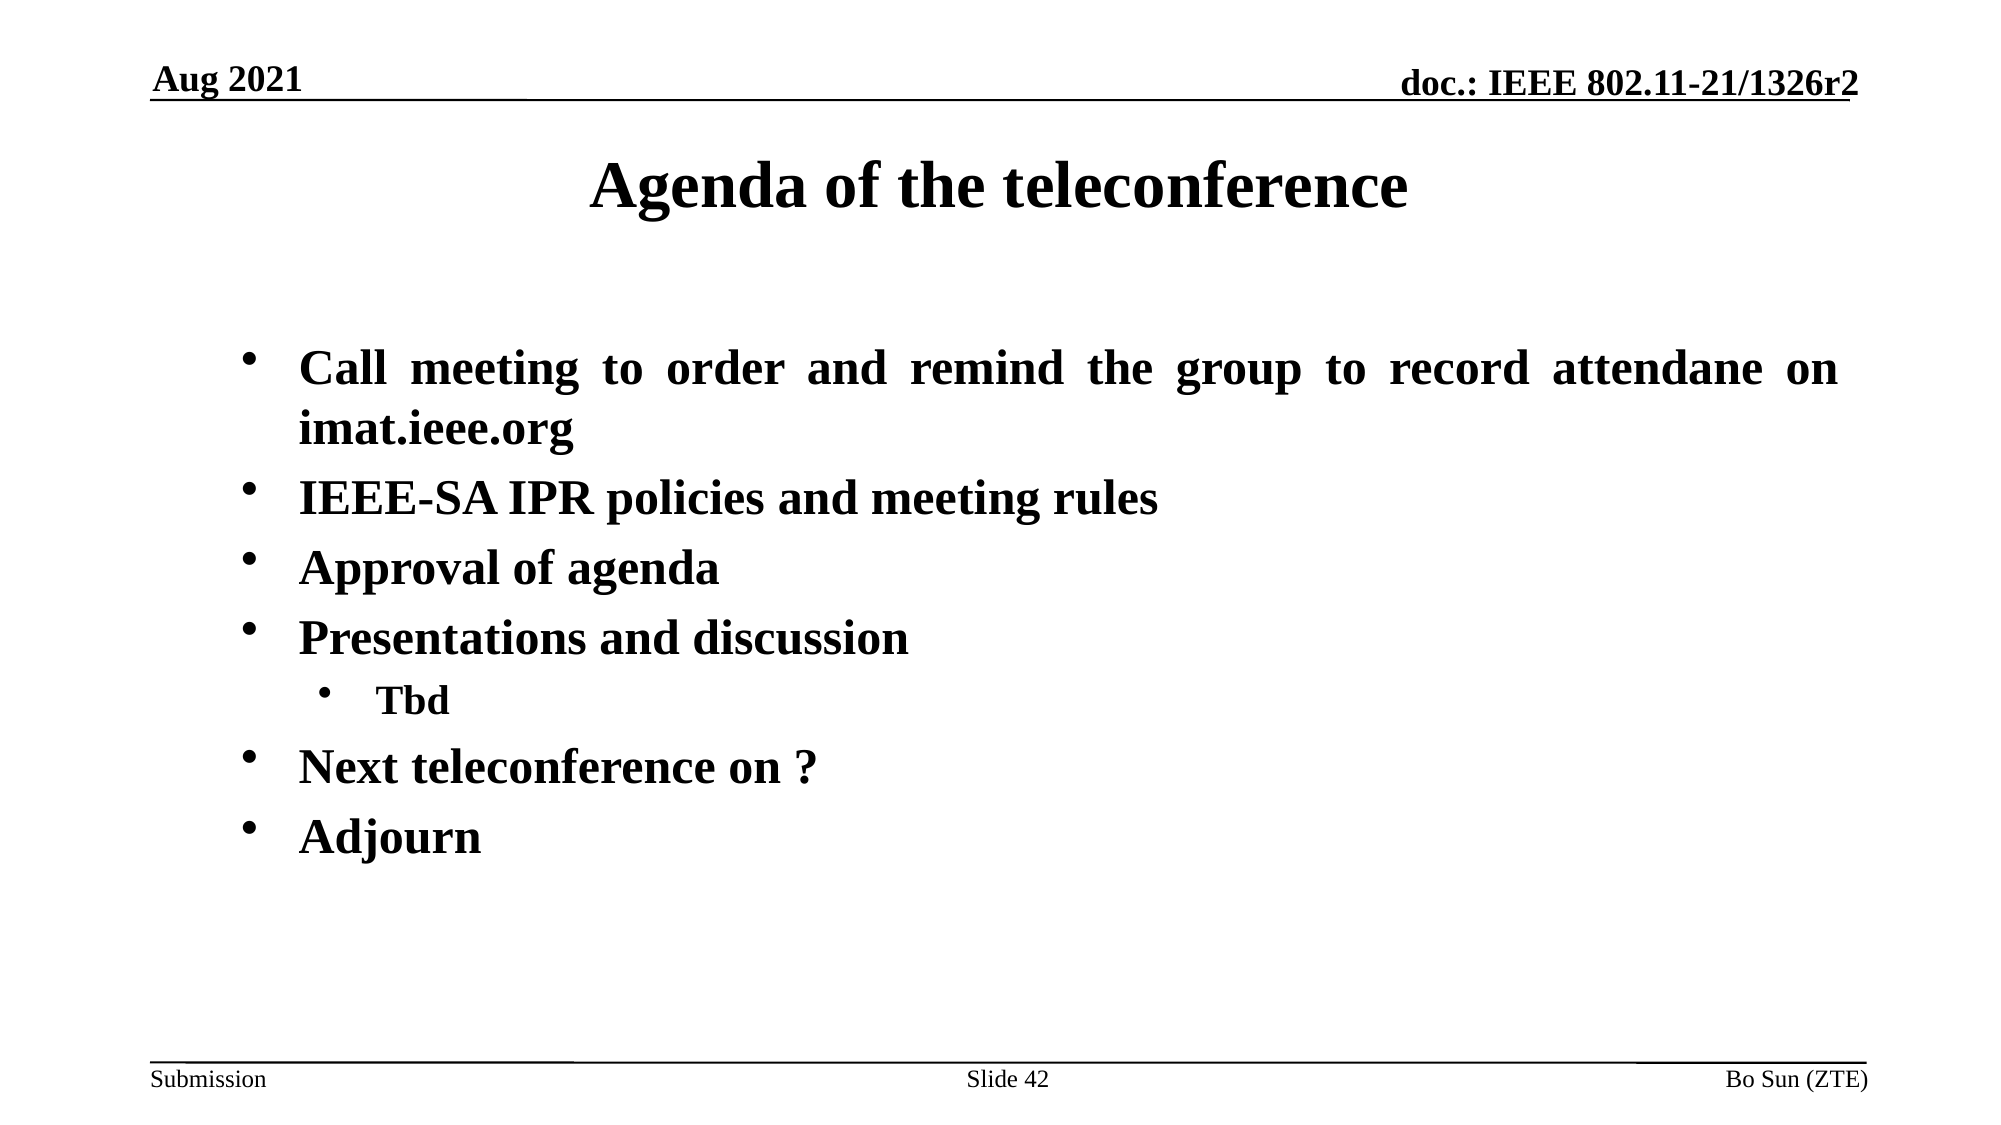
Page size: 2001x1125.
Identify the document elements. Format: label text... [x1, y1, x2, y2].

text_box Agenda of the teleconference [362, 99, 1638, 262]
footer Bo Sun (ZTE) [1171, 1061, 1869, 1093]
slide_number Slide 42 [949, 1061, 1067, 1123]
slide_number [152, 54, 563, 100]
text_box Call meeting to order and remind the group to record attendane on imat.ieee.org IEEE-SA IPR policies and meeting rules Approval of agenda Presentations and discussion Tbd Next teleconference on ? Adjourn [225, 327, 1855, 1049]
